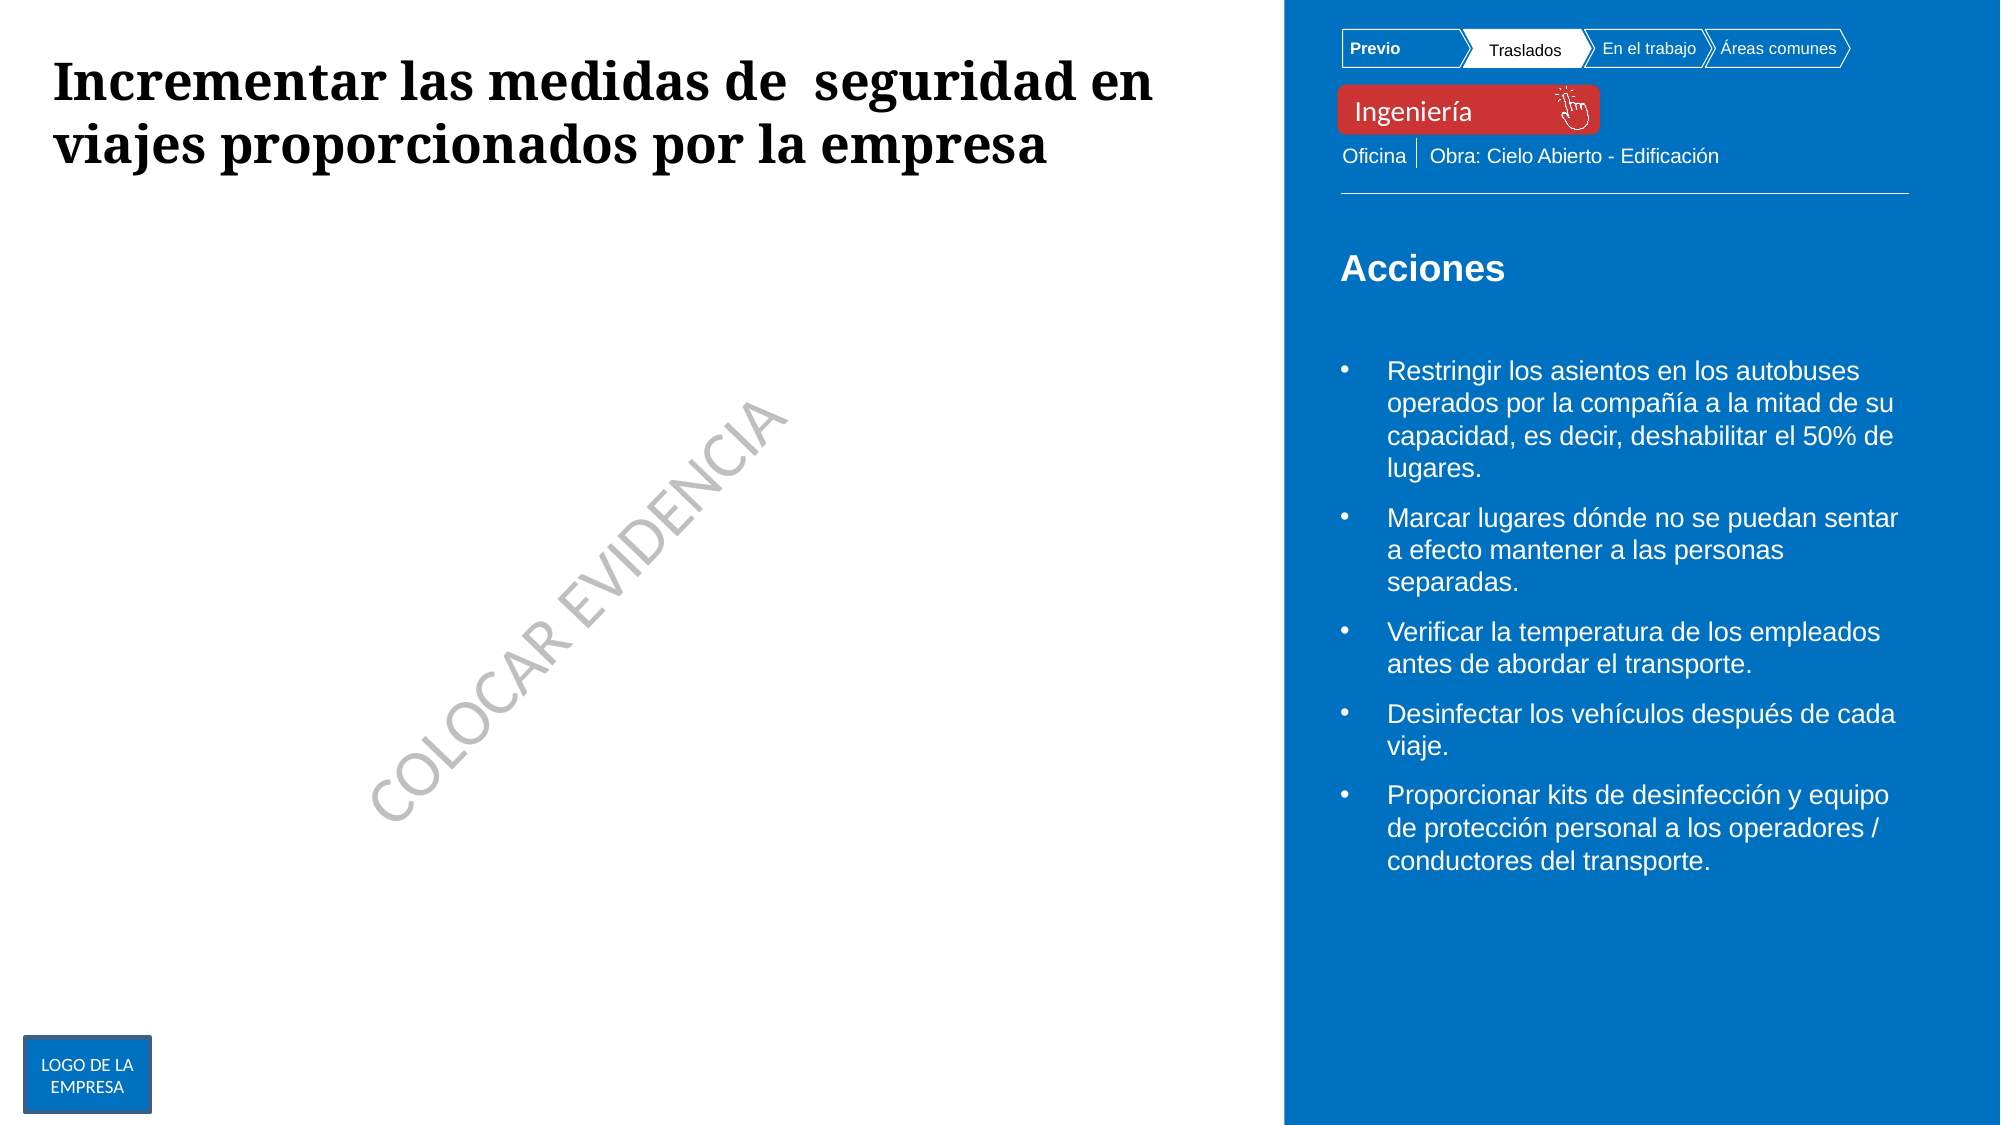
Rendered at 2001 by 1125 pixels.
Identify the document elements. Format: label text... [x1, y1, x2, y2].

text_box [1337, 84, 1601, 135]
text_box [1584, 29, 1713, 68]
title Incrementar las medidas de seguridad en viajes proporcionados por la empresa [51, 46, 1189, 237]
text_box [1463, 29, 1585, 68]
text_box COLOCAR EVIDENCIA [287, 312, 858, 902]
text_box [1588, 42, 1592, 55]
text_box En el trabajo [1600, 36, 1701, 58]
text_box [1342, 29, 1471, 68]
text_box Previo [1350, 36, 1459, 58]
text_box Acciones Restringir los asientos en los autobuses operados por la compañía a la mitad de su capacidad, es decir, deshabilitar el 50% de lugares. Marcar lugares dónde no se puedan sentar a efecto mantener a las personas separadas. Verificar la temperatura de los empleados antes de abordar el transporte. Desinfectar los vehículos después de cada viaje. Proporcionar kits de desinfección y equipo de protección personal a los operadores / conductores del transporte. [1338, 242, 1963, 876]
text_box Traslados [1487, 37, 1588, 60]
text_box [1705, 29, 1846, 68]
text_box Sana Distancia Oficina Obra: Cielo Abierto - Edificación [1339, 87, 1855, 168]
text_box Áreas comunes [1718, 36, 1855, 58]
